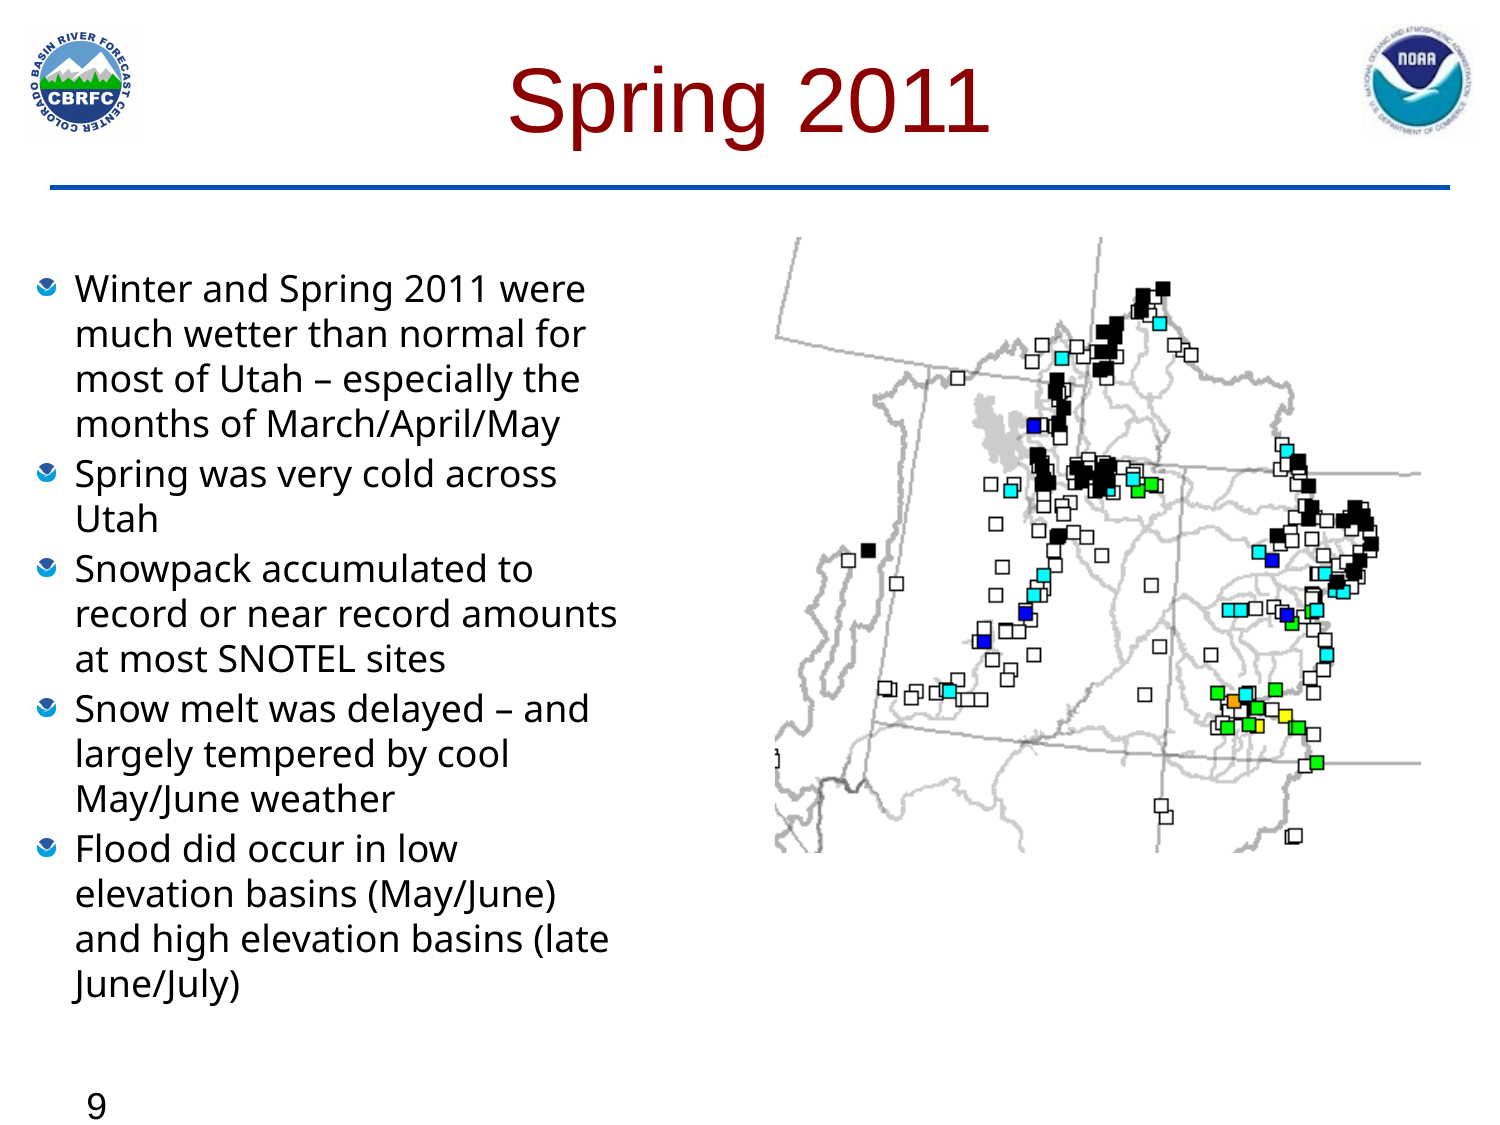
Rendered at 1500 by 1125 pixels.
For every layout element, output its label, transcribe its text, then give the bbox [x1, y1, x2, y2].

text_box Winter and Spring 2011 were much wetter than normal for most of Utah – especially the months of March/April/May Spring was very cold across Utah Snowpack accumulated to record or near record amounts at most SNOTEL sites Snow melt was delayed – and largely tempered by cool May/June weather Flood did occur in low elevation basins (May/June) and high elevation basins (late June/July) [4, 212, 638, 955]
picture [37, 278, 56, 290]
picture [24, 24, 74, 138]
picture [37, 463, 56, 475]
picture [37, 698, 56, 710]
picture [37, 838, 56, 850]
picture [37, 558, 56, 570]
slide_number 9 [71, 1074, 1338, 1125]
title Spring 2011 [74, 24, 1426, 168]
picture [774, 237, 1422, 854]
picture [1426, 24, 1475, 139]
